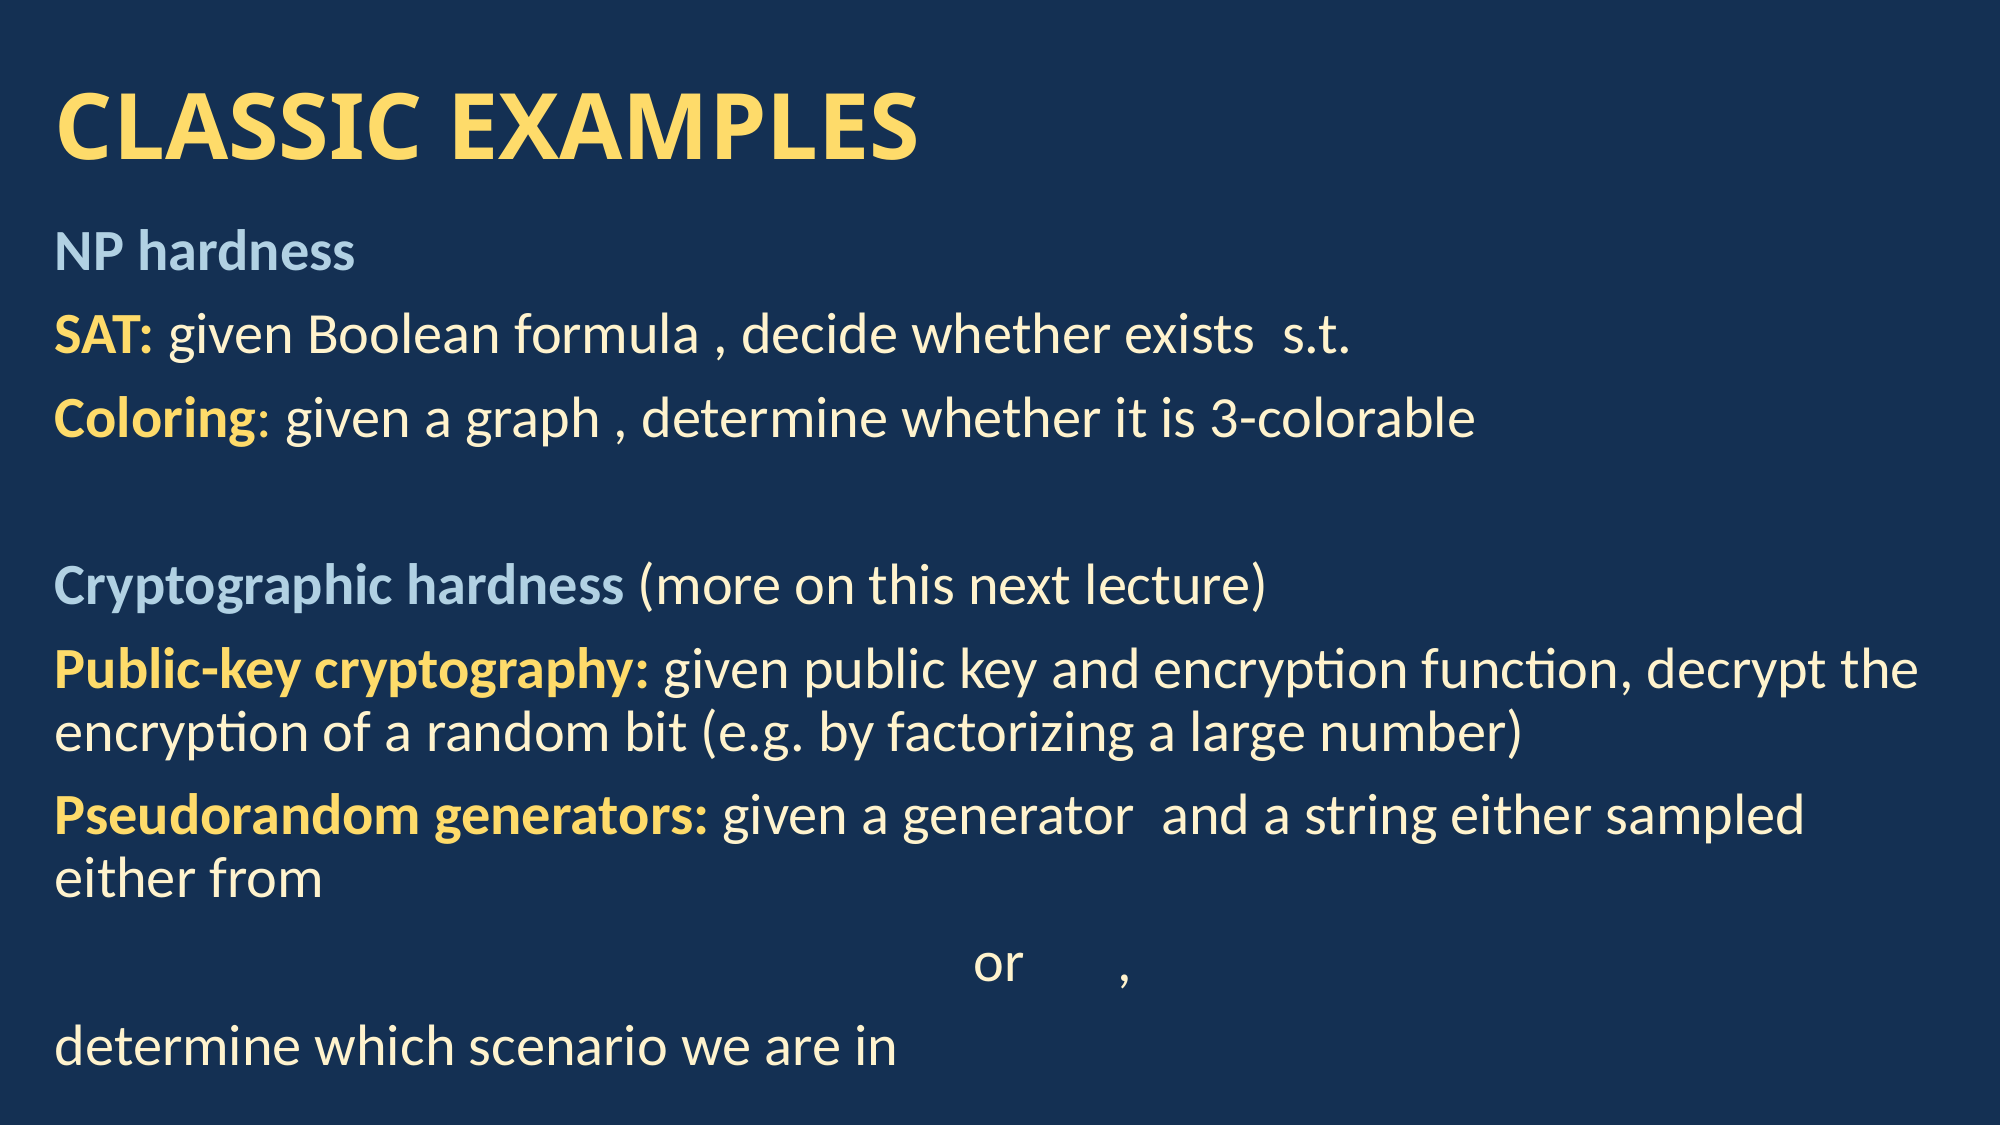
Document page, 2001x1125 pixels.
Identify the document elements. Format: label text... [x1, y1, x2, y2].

title CLASSIC EXAMPLES [39, 46, 1960, 213]
